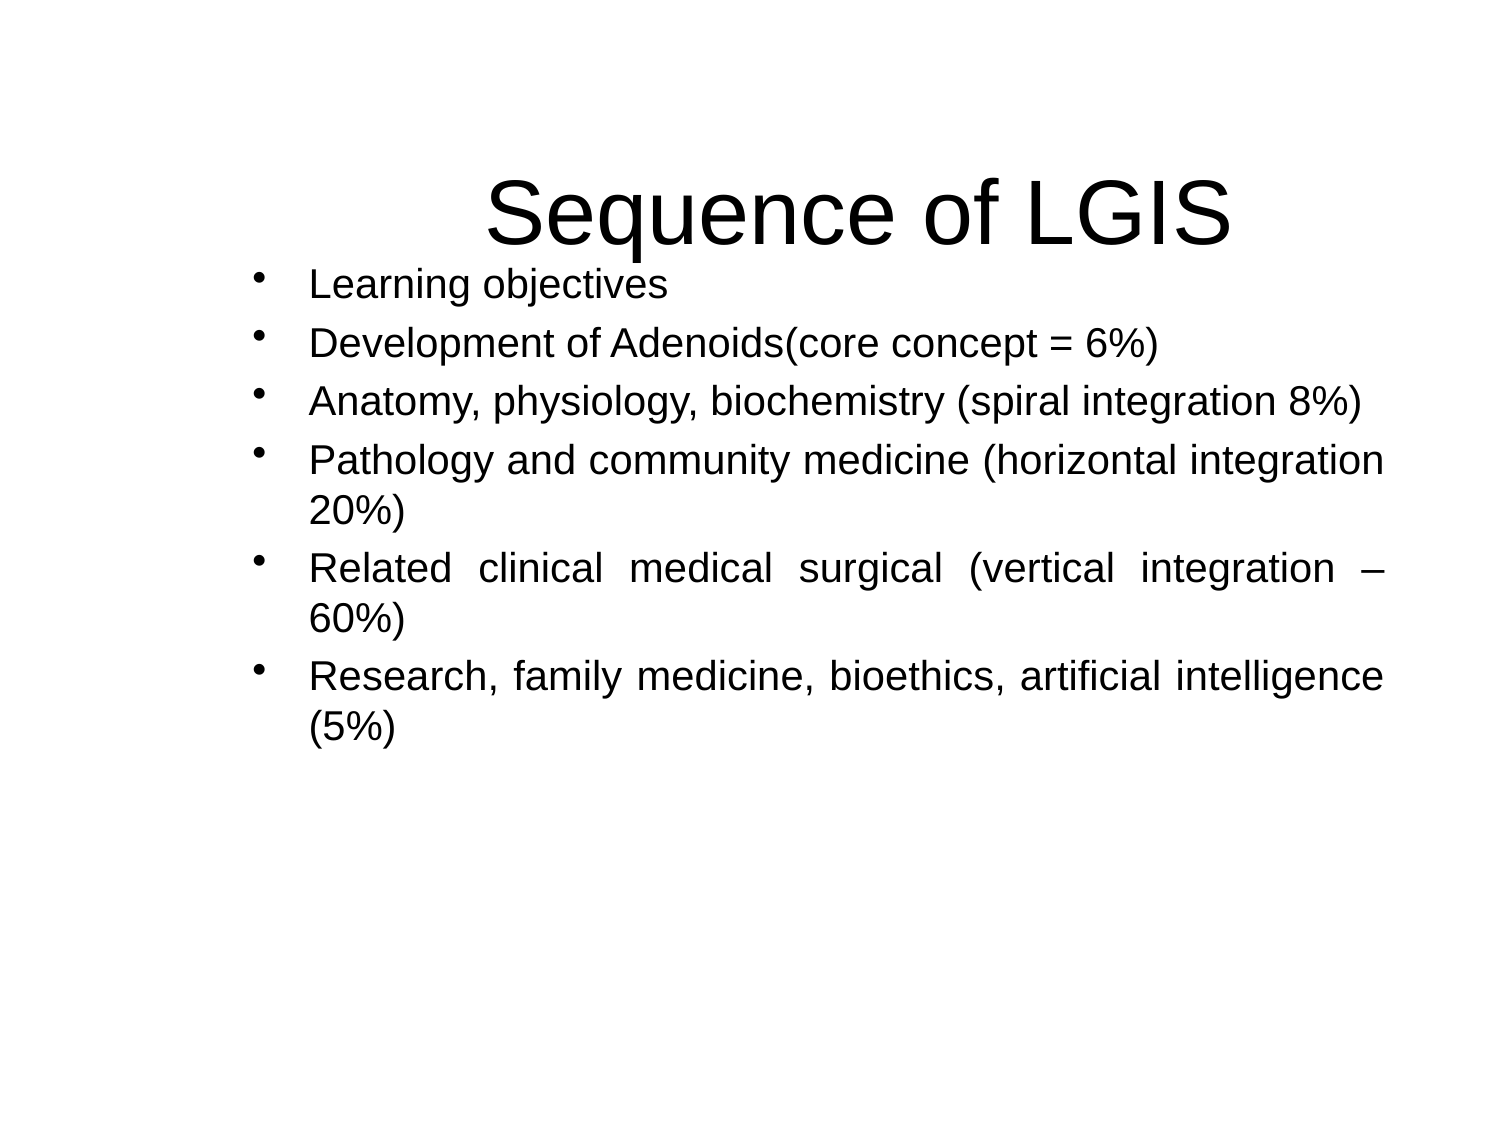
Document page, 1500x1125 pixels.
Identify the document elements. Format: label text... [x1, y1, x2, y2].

title Sequence of LGIS [318, 102, 1401, 249]
list Learning objectives Development of Adenoids(core concept = 6%) Anatomy, physiology, biochemistry (spiral integration 8%) Pathology and community medicine (horizontal integration 20%) Related clinical medical surgical (vertical integration – 60%) Research, family medicine, bioethics, artificial intelligence (5%) [237, 249, 1401, 870]
